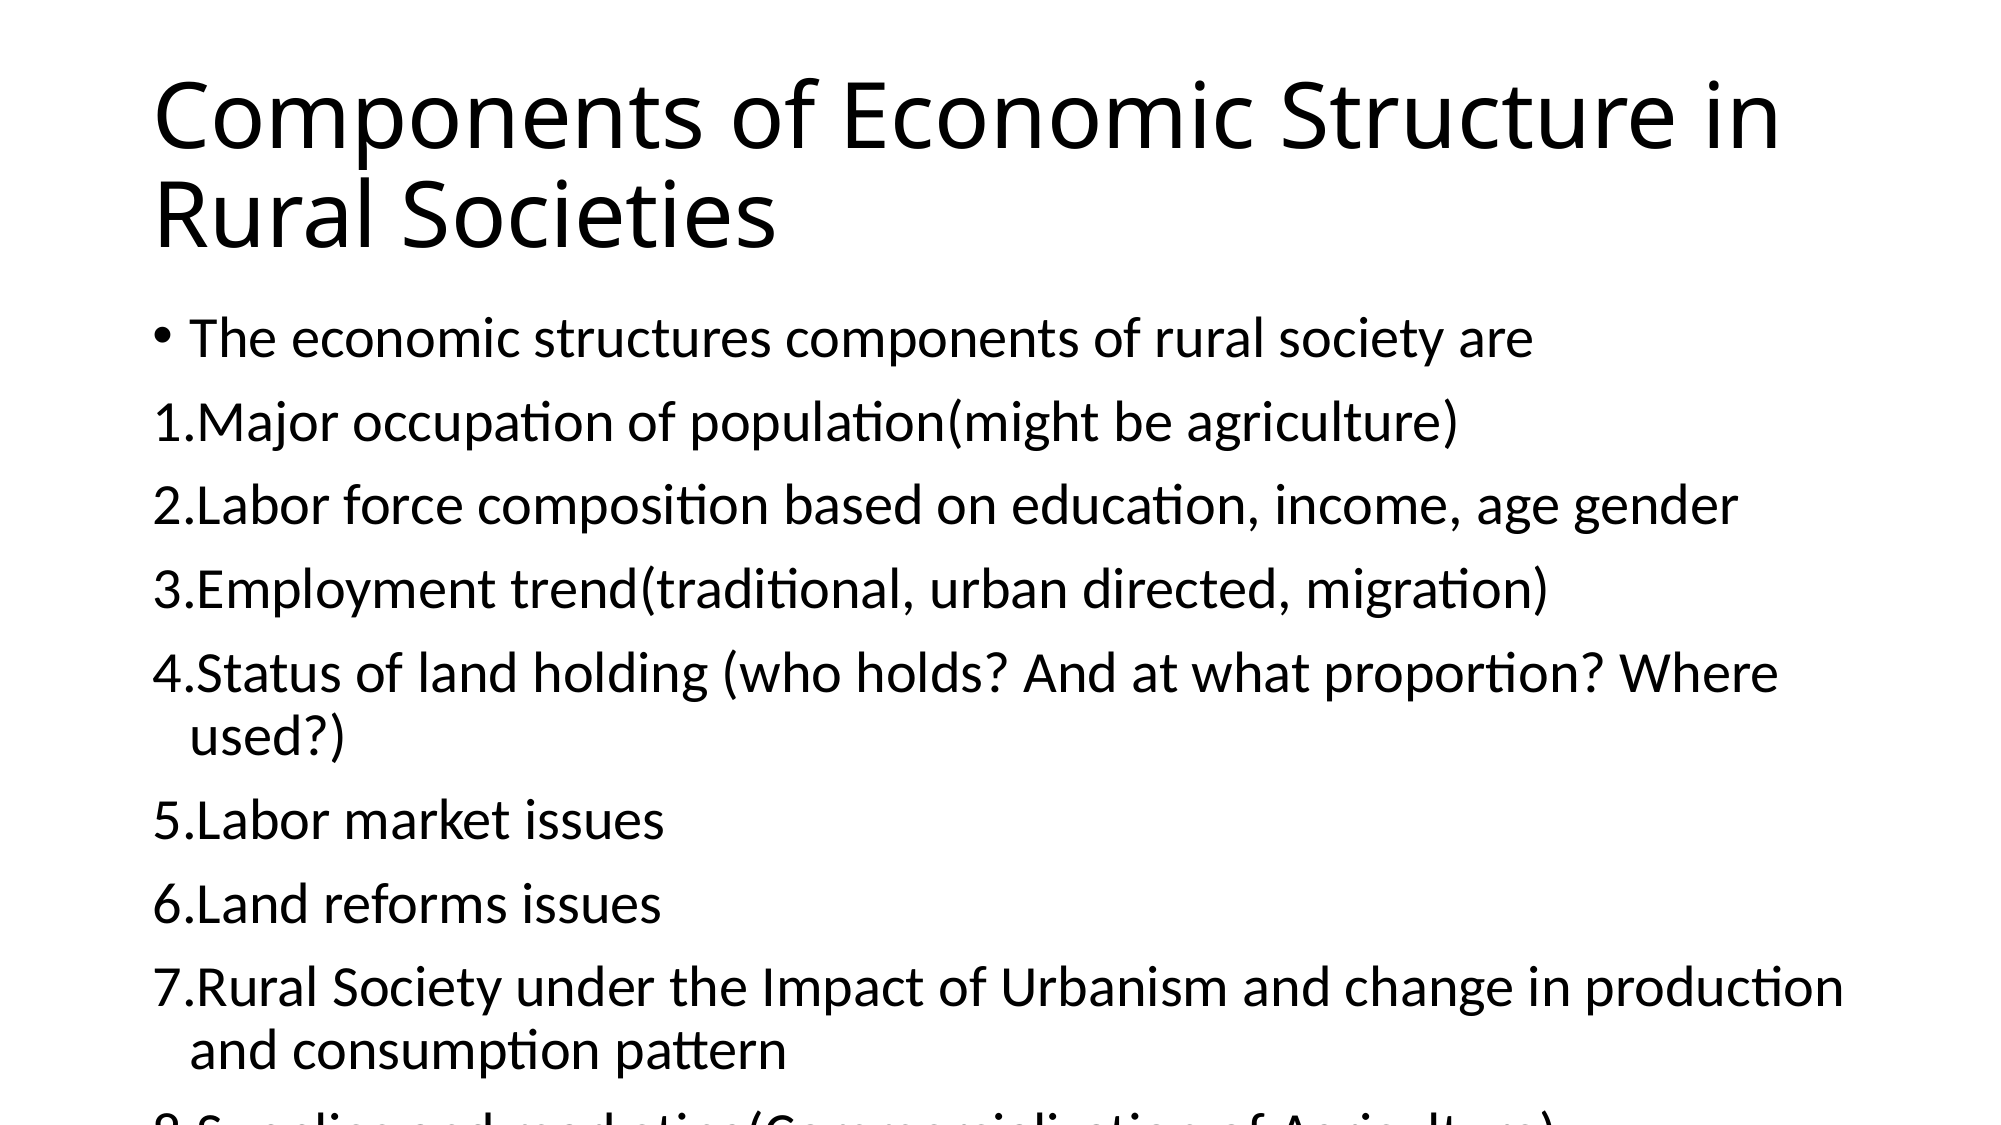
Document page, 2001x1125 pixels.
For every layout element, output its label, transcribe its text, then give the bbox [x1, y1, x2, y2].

title Components of Economic Structure in Rural Societies [137, 59, 1863, 278]
list The economic structures components of rural society are Major occupation of population(might be agriculture) Labor force composition based on education, income, age gender Employment trend(traditional, urban directed, migration) Status of land holding (who holds? And at what proportion? Where used?) Labor market issues Land reforms issues Rural Society under the Impact of Urbanism and change in production and consumption pattern Supplies and marketing(Commercialization of Agriculture) Village administration [137, 299, 1863, 1014]
